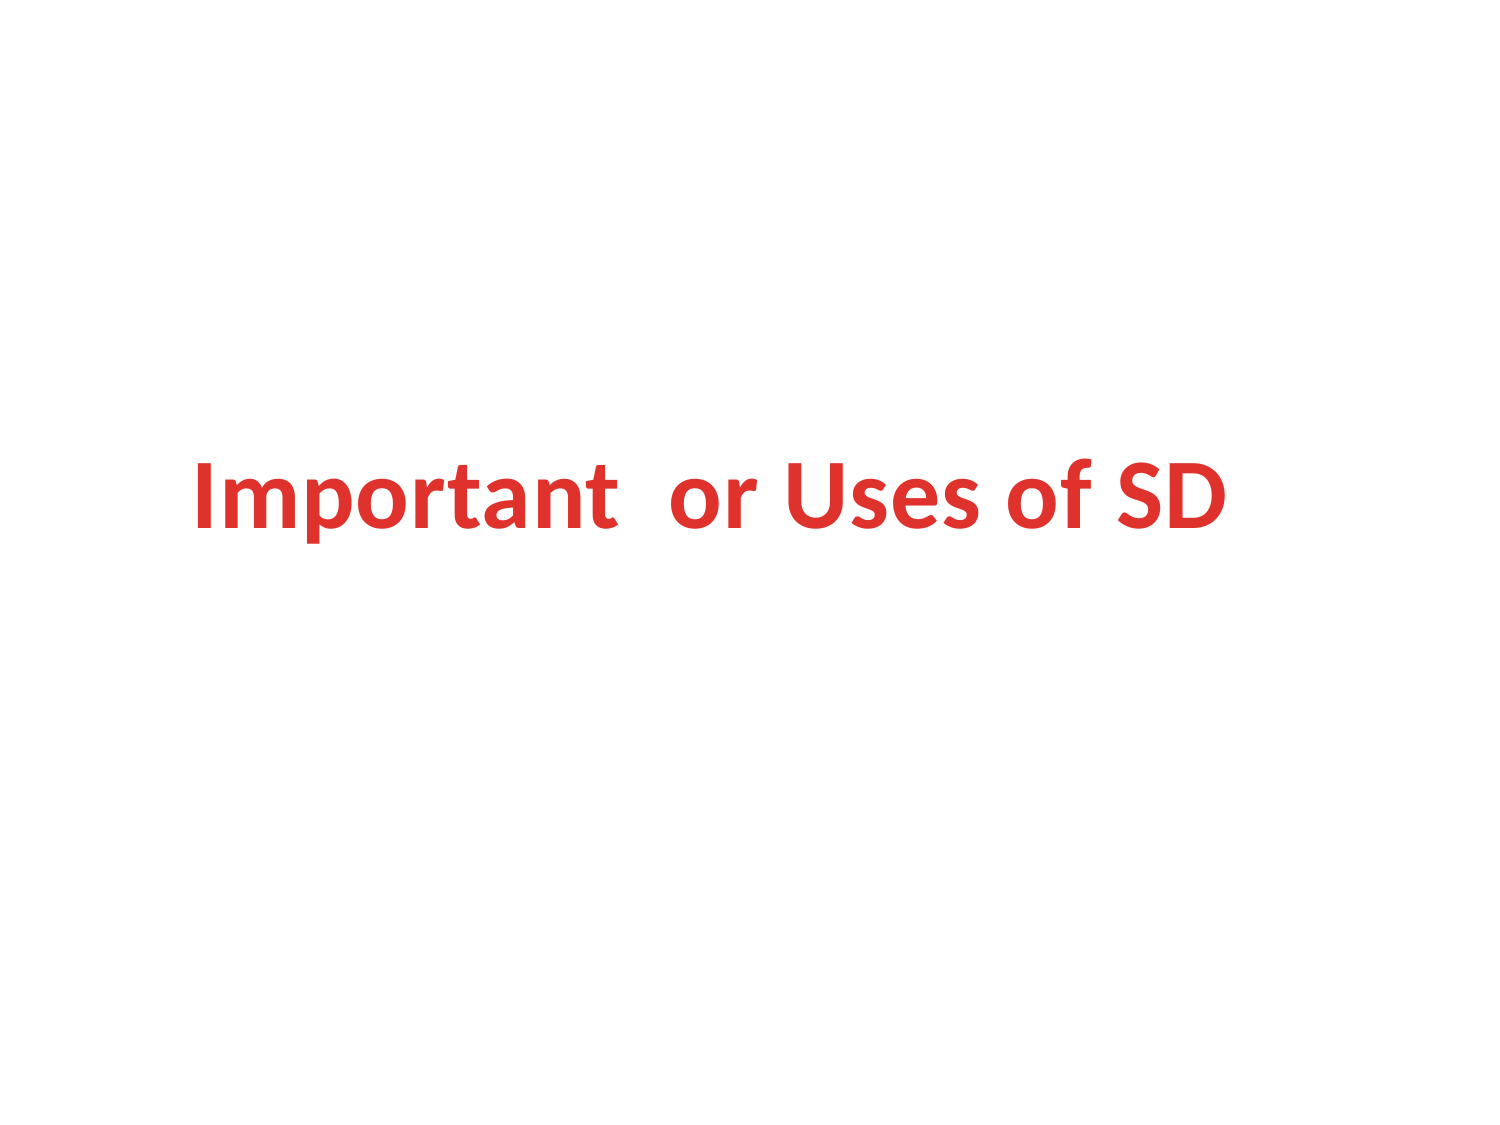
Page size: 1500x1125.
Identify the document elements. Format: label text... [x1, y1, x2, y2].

text_box Important or Uses of SD [159, 420, 1287, 556]
